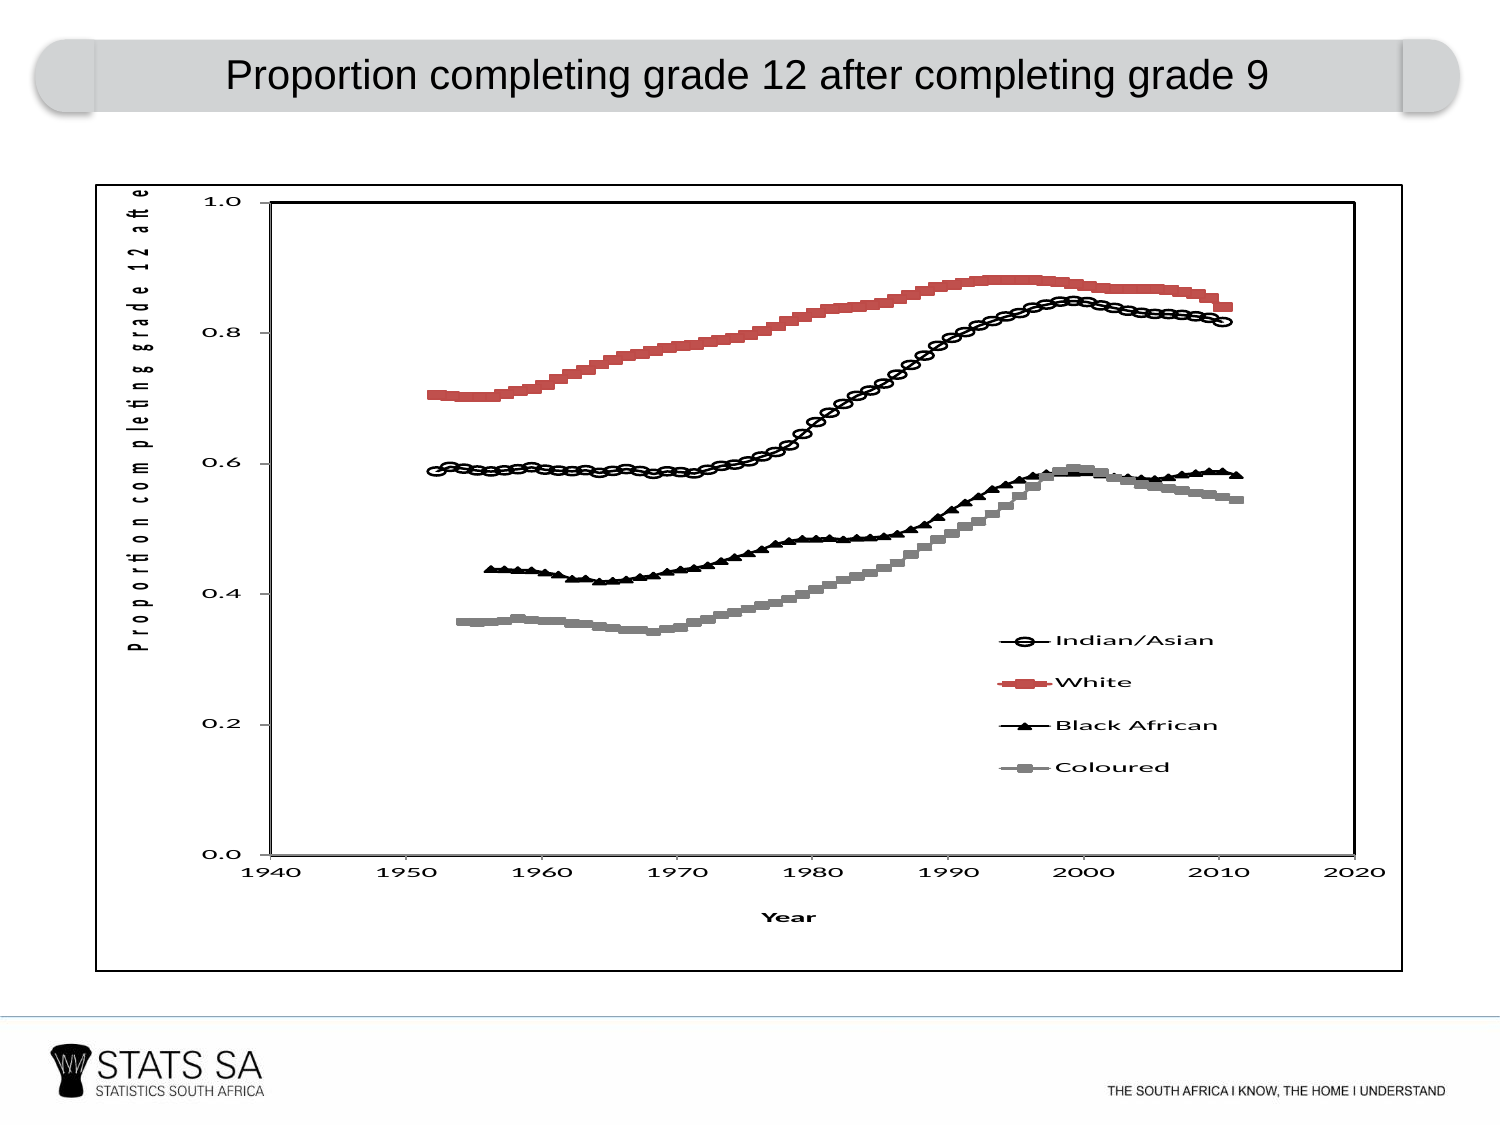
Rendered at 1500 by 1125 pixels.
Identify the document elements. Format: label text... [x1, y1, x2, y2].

picture [94, 184, 1404, 972]
text_box Proportion completing grade 12 after completing grade 9 [95, 38, 1402, 114]
text_box [1402, 38, 1461, 113]
picture [0, 1016, 1500, 1125]
text_box [34, 38, 96, 113]
